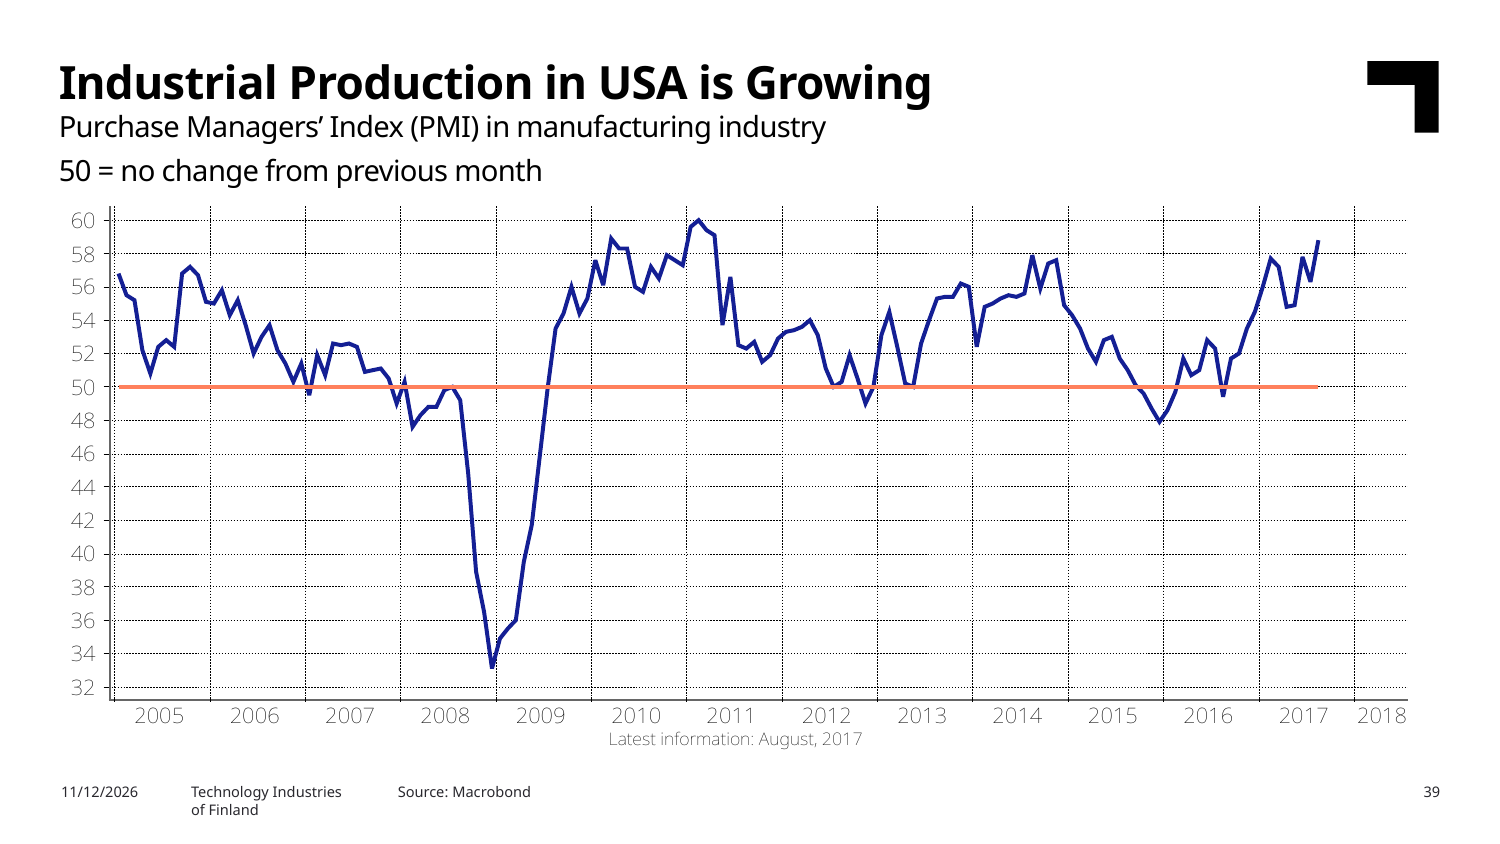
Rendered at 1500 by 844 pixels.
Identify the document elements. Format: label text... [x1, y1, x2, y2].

list Source: Macrobond [517, 775, 871, 803]
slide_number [46, 775, 198, 803]
list Industrial Production in USA is Growing Purchase Managers’ Index (PMI) in manufacturing industry 50 = no change from previous month [41, 46, 1346, 153]
slide_number 39 [1313, 775, 1456, 803]
footer Technology Industries of Finland [198, 775, 517, 803]
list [62, 198, 1439, 763]
